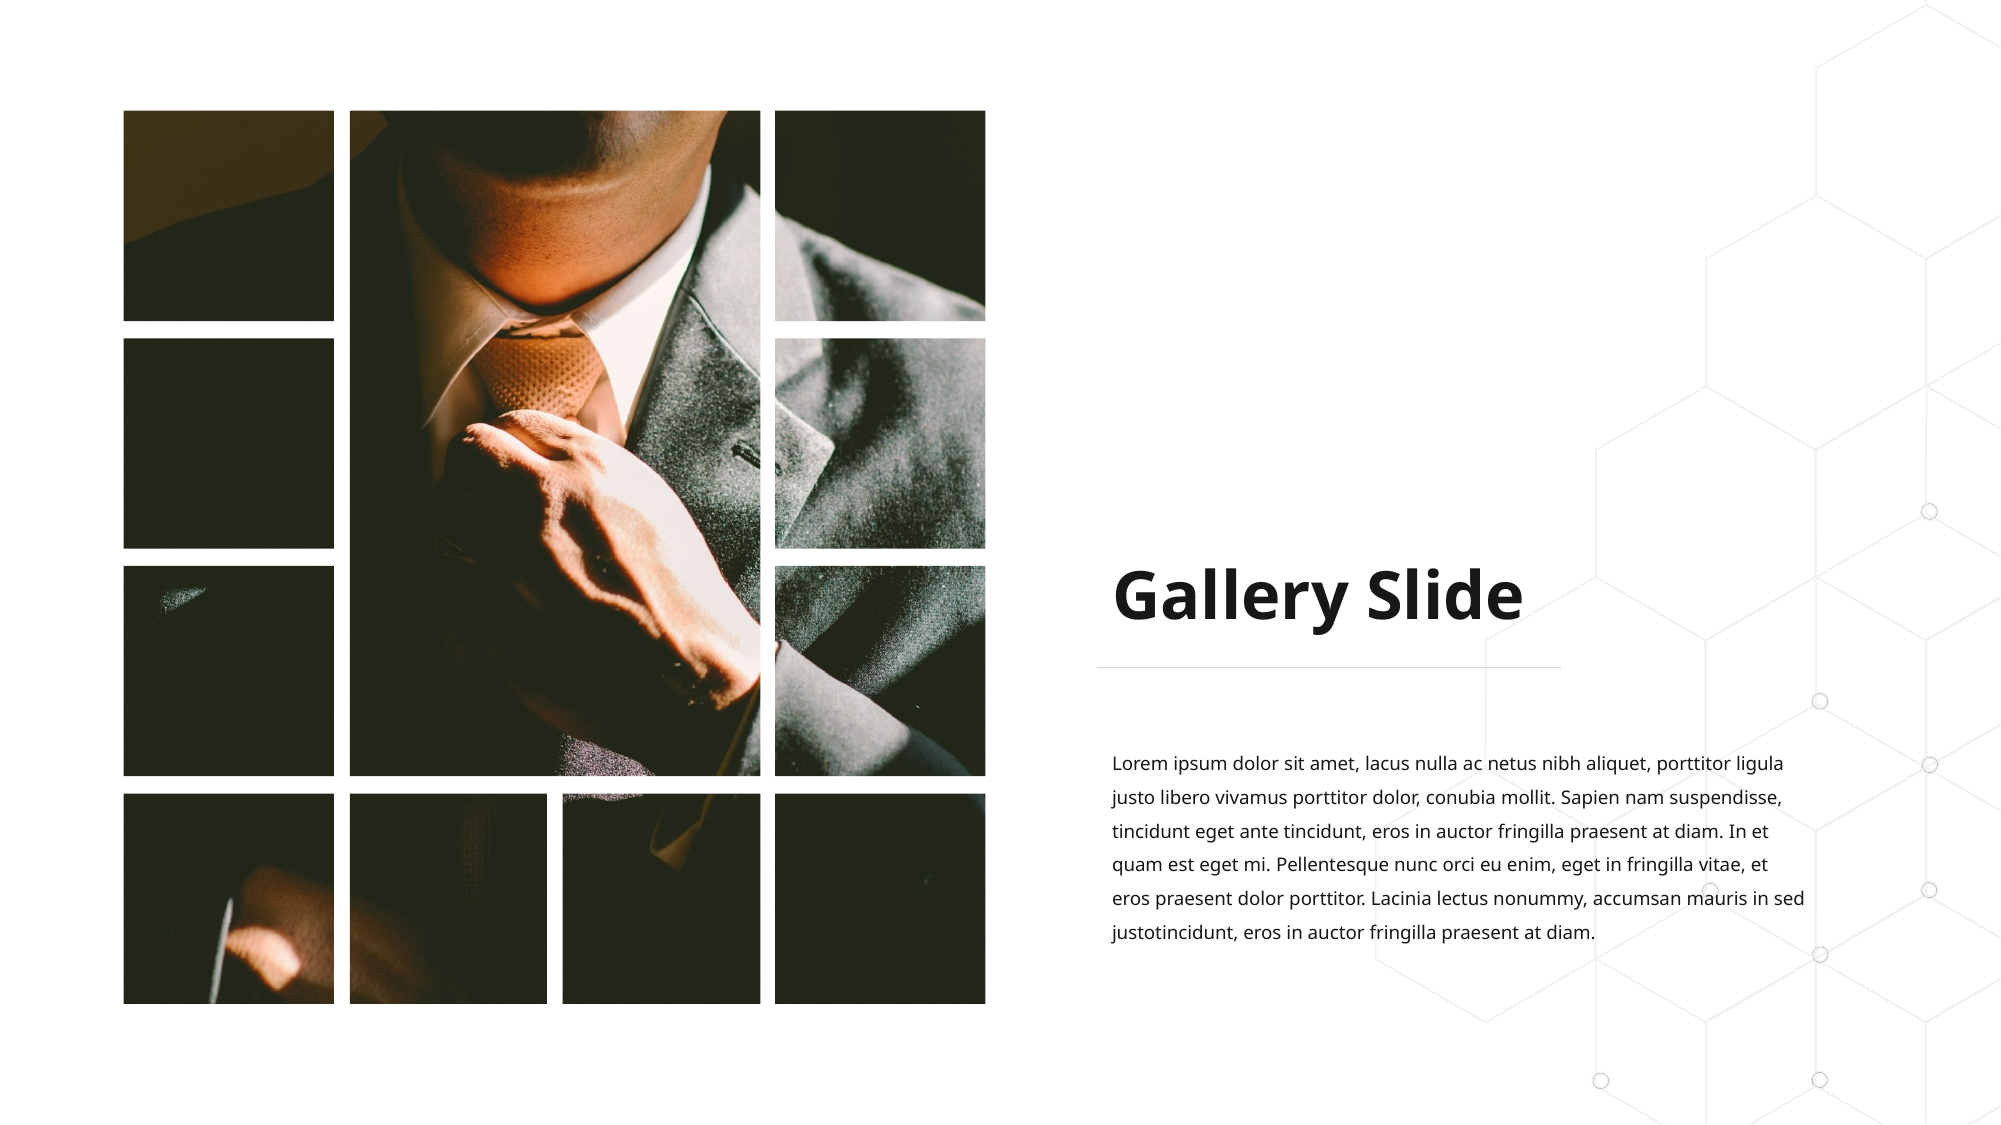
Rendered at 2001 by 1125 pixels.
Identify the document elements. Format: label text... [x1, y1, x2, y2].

picture [123, 110, 986, 1004]
text_box Gallery Slide [1097, 554, 1579, 647]
text_box Lorem ipsum dolor sit amet, lacus nulla ac netus nibh aliquet, porttitor ligula justo libero vivamus porttitor dolor, conubia mollit. Sapien nam suspendisse, tincidunt eget ante tincidunt, eros in auctor fringilla praesent at diam. In et quam est eget mi. Pellentesque nunc orci eu enim, eget in fringilla vitae, et eros praesent dolor porttitor. Lacinia lectus nonummy, accumsan mauris in sed justotincidunt, eros in auctor fringilla praesent at diam. [1097, 733, 1822, 951]
